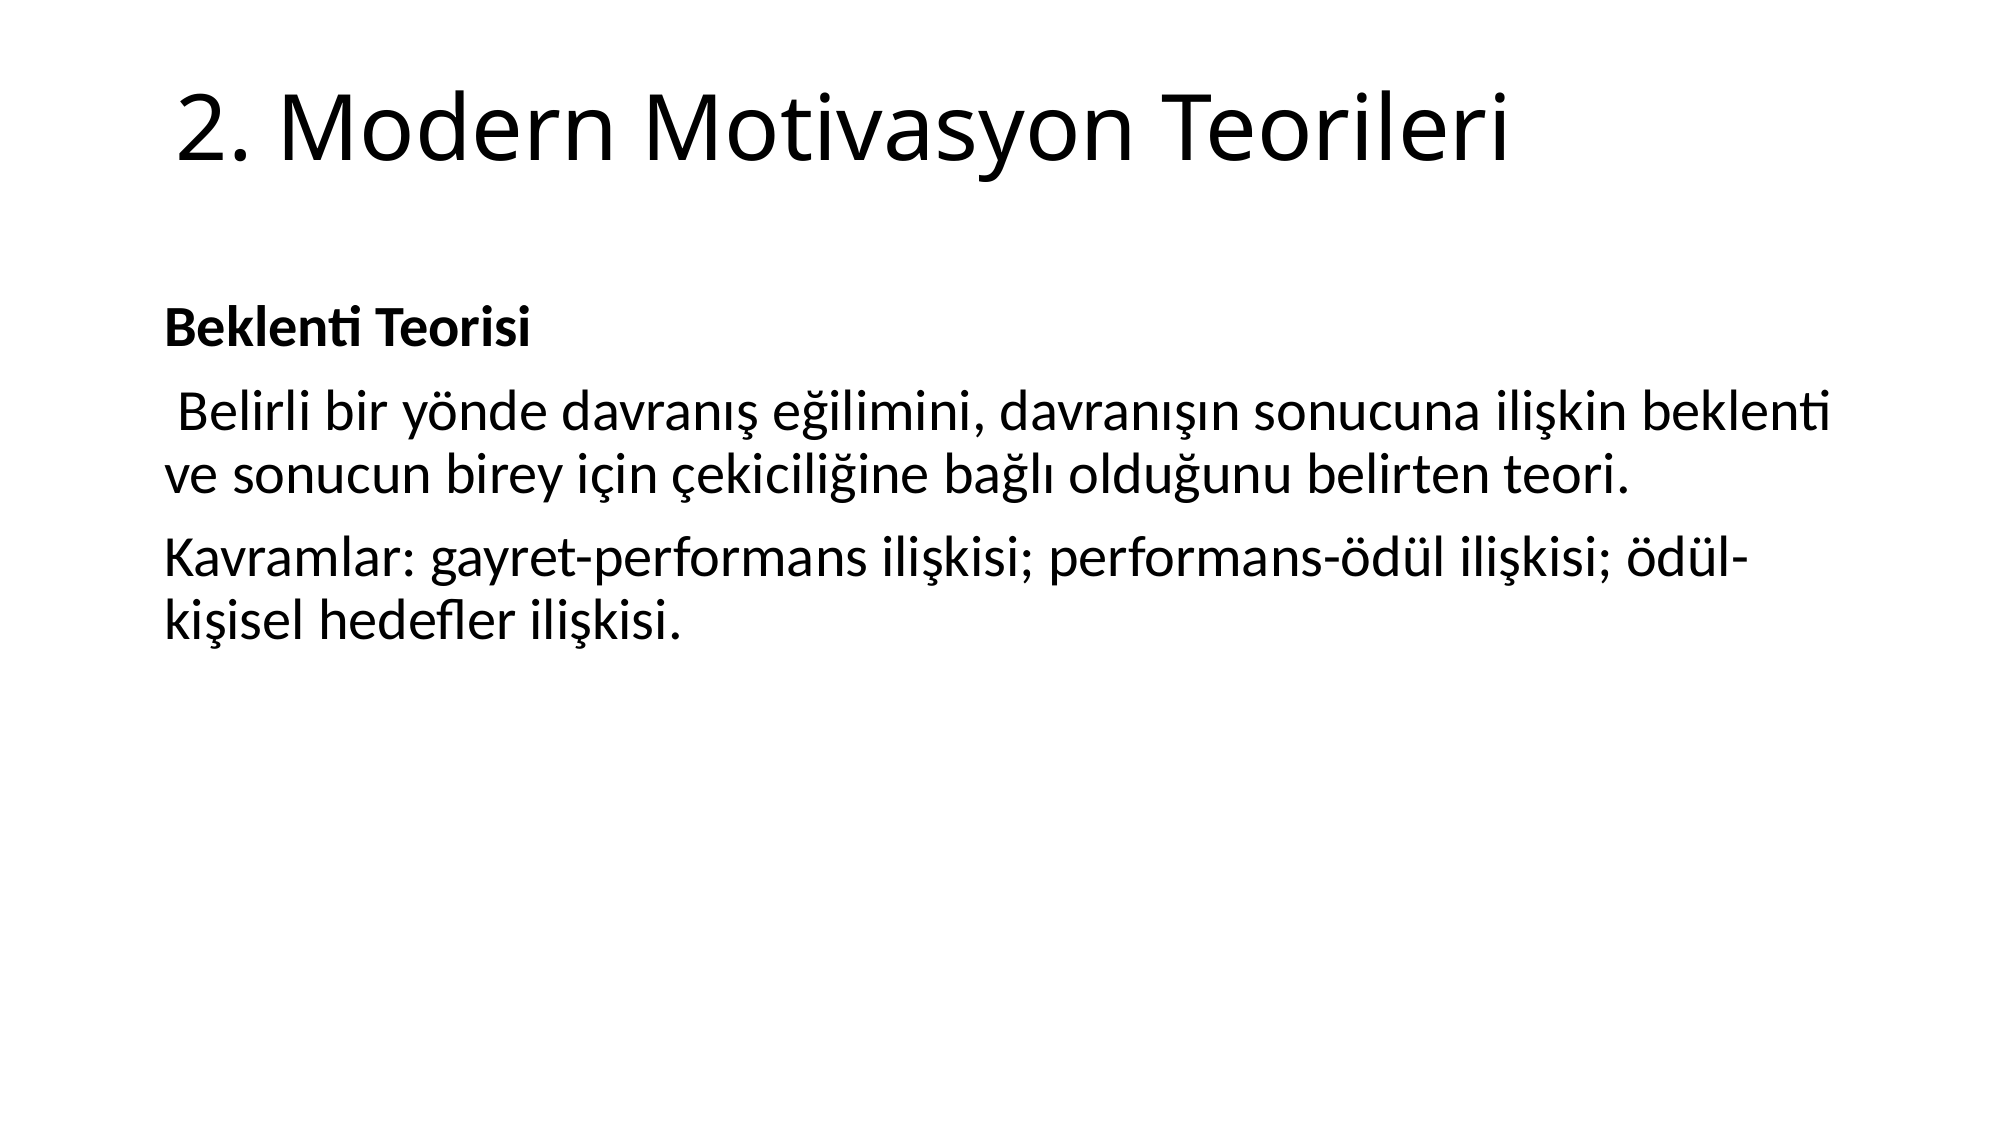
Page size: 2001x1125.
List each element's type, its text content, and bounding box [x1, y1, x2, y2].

title 2. Modern Motivasyon Teorileri [160, 59, 1863, 203]
list Beklenti Teorisi Belirli bir yönde davranış eğilimini, davranışın sonucuna ilişkin beklenti ve sonucun birey için çekiciliğine bağlı olduğunu belirten teori. Kavramlar: gayret-performans ilişkisi; performans-ödül ilişkisi; ödül-kişisel hedefler ilişkisi. [149, 288, 1875, 1003]
